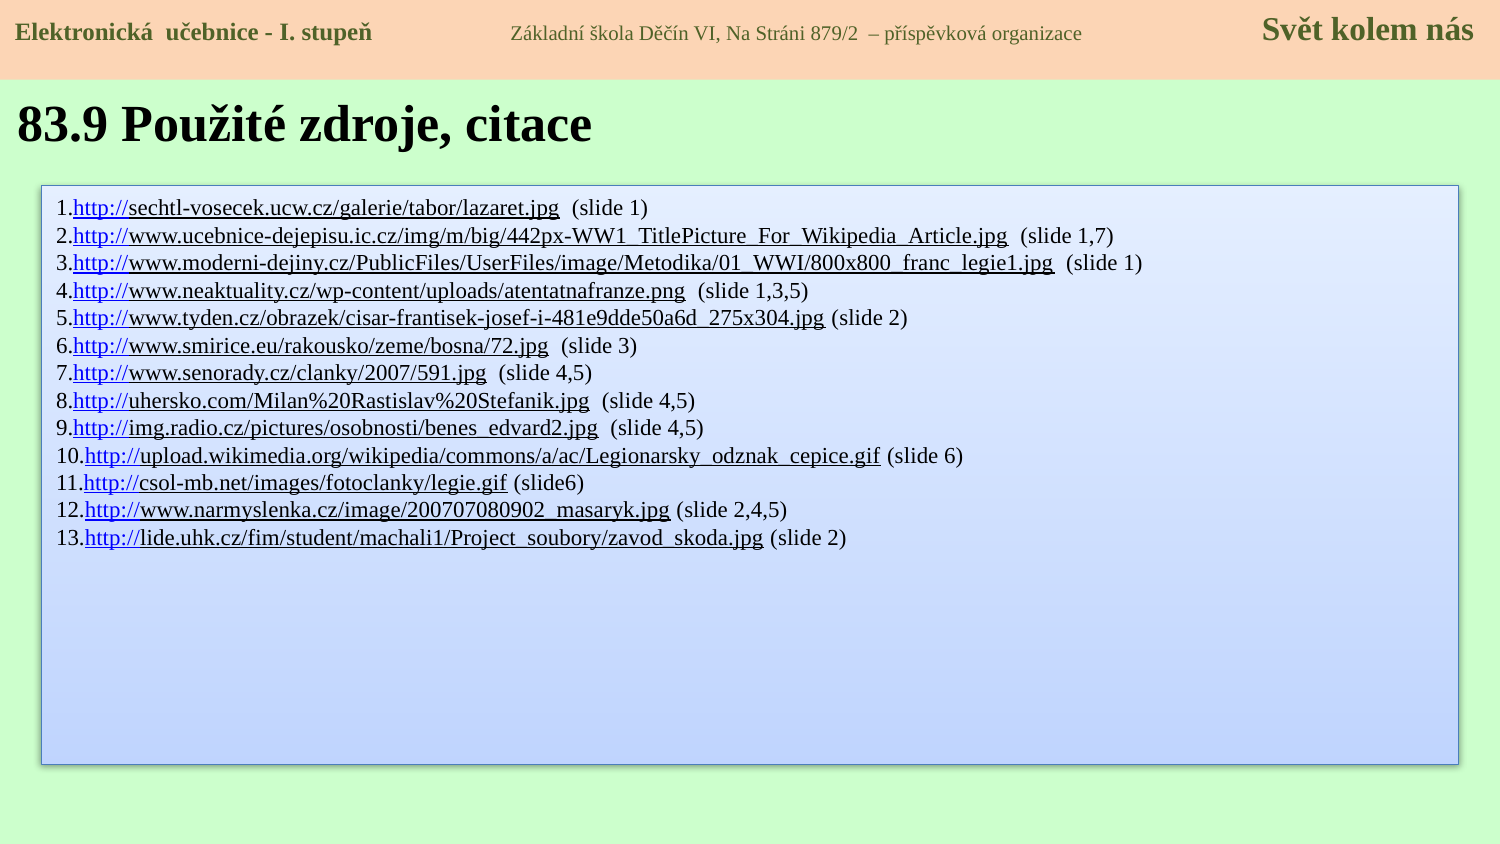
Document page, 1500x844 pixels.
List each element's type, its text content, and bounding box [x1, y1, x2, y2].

text_box Elektronická učebnice - I. stupeň Základní škola Děčín VI, Na Stráni 879/2 – příspěvková organizace Svět kolem nás [0, 0, 1500, 80]
text_box http://sechtl-vosecek.ucw.cz/galerie/tabor/lazaret.jpg (slide 1) http://www.ucebnice-dejepisu.ic.cz/img/m/big/442px-WW1_TitlePicture_For_Wikipedia_Article.jpg (slide 1,7) http://www.moderni-dejiny.cz/PublicFiles/UserFiles/image/Metodika/01_WWI/800x800_franc_legie1.jpg (slide 1) http://www.neaktuality.cz/wp-content/uploads/atentatnafranze.png (slide 1,3,5) http://www.tyden.cz/obrazek/cisar-frantisek-josef-i-481e9dde50a6d_275x304.jpg (slide 2) http://www.smirice.eu/rakousko/zeme/bosna/72.jpg (slide 3) http://www.senorady.cz/clanky/2007/591.jpg (slide 4,5) http://uhersko.com/Milan%20Rastislav%20Stefanik.jpg (slide 4,5) http://img.radio.cz/pictures/osobnosti/benes_edvard2.jpg (slide 4,5) http://upload.wikimedia.org/wikipedia/commons/a/ac/Legionarsky_odznak_cepice.gif (slide 6) http://csol-mb.net/images/fotoclanky/legie.gif (slide6) http://www.narmyslenka.cz/image/200707080902_masaryk.jpg (slide 2,4,5) http://lide.uhk.cz/fim/student/machali1/Project_soubory/zavod_skoda.jpg (slide 2) [41, 185, 1459, 765]
text_box 83.9 Použité zdroje, citace [3, 81, 632, 180]
